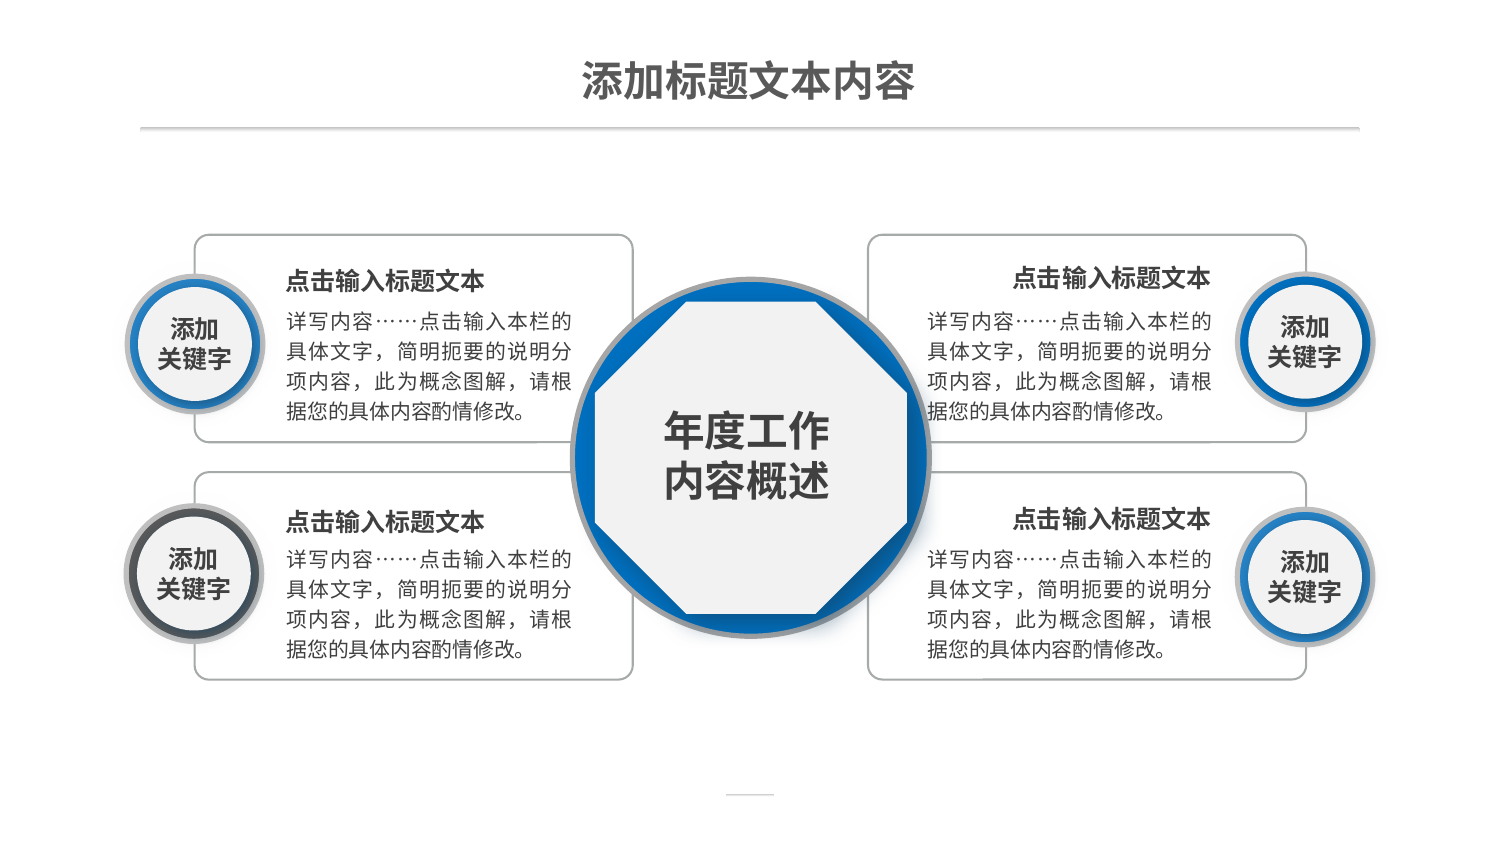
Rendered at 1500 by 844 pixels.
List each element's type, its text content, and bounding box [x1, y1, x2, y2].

text_box 点击输入标题文本 [982, 252, 1206, 302]
text_box [194, 234, 633, 303]
text_box [197, 472, 567, 541]
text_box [1211, 483, 1399, 671]
text_box 详写内容……点击输入本栏的具体文字，简明扼要的说明分项内容，此为概念图解，请根据您的具体内容酌情修改。 [293, 303, 567, 367]
text_box 点击输入标题文本 [292, 493, 516, 544]
text_box [867, 234, 1306, 303]
text_box 详写内容……点击输入本栏的具体文字，简明扼要的说明分项内容，此为概念图解，请根据您的具体内容酌情修改。 [935, 303, 1206, 367]
text_box [291, 367, 567, 443]
text_box 点击输入标题文本 [982, 493, 1206, 544]
text_box 添加标题文本内容 [459, 49, 1038, 111]
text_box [100, 479, 288, 668]
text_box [572, 279, 930, 637]
text_box 详写内容……点击输入本栏的具体文字，简明扼要的说明分项内容，此为概念图解，请根据您的具体内容酌情修改。 [935, 541, 1206, 602]
text_box [867, 602, 1296, 680]
text_box 详写内容……点击输入本栏的具体文字，简明扼要的说明分项内容，此为概念图解，请根据您的具体内容酌情修改。 [292, 541, 567, 602]
text_box 点击输入标题文本 [292, 252, 516, 302]
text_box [1211, 248, 1399, 436]
text_box [935, 367, 1210, 443]
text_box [101, 250, 289, 438]
text_box [936, 472, 1305, 541]
text_box [199, 602, 633, 680]
